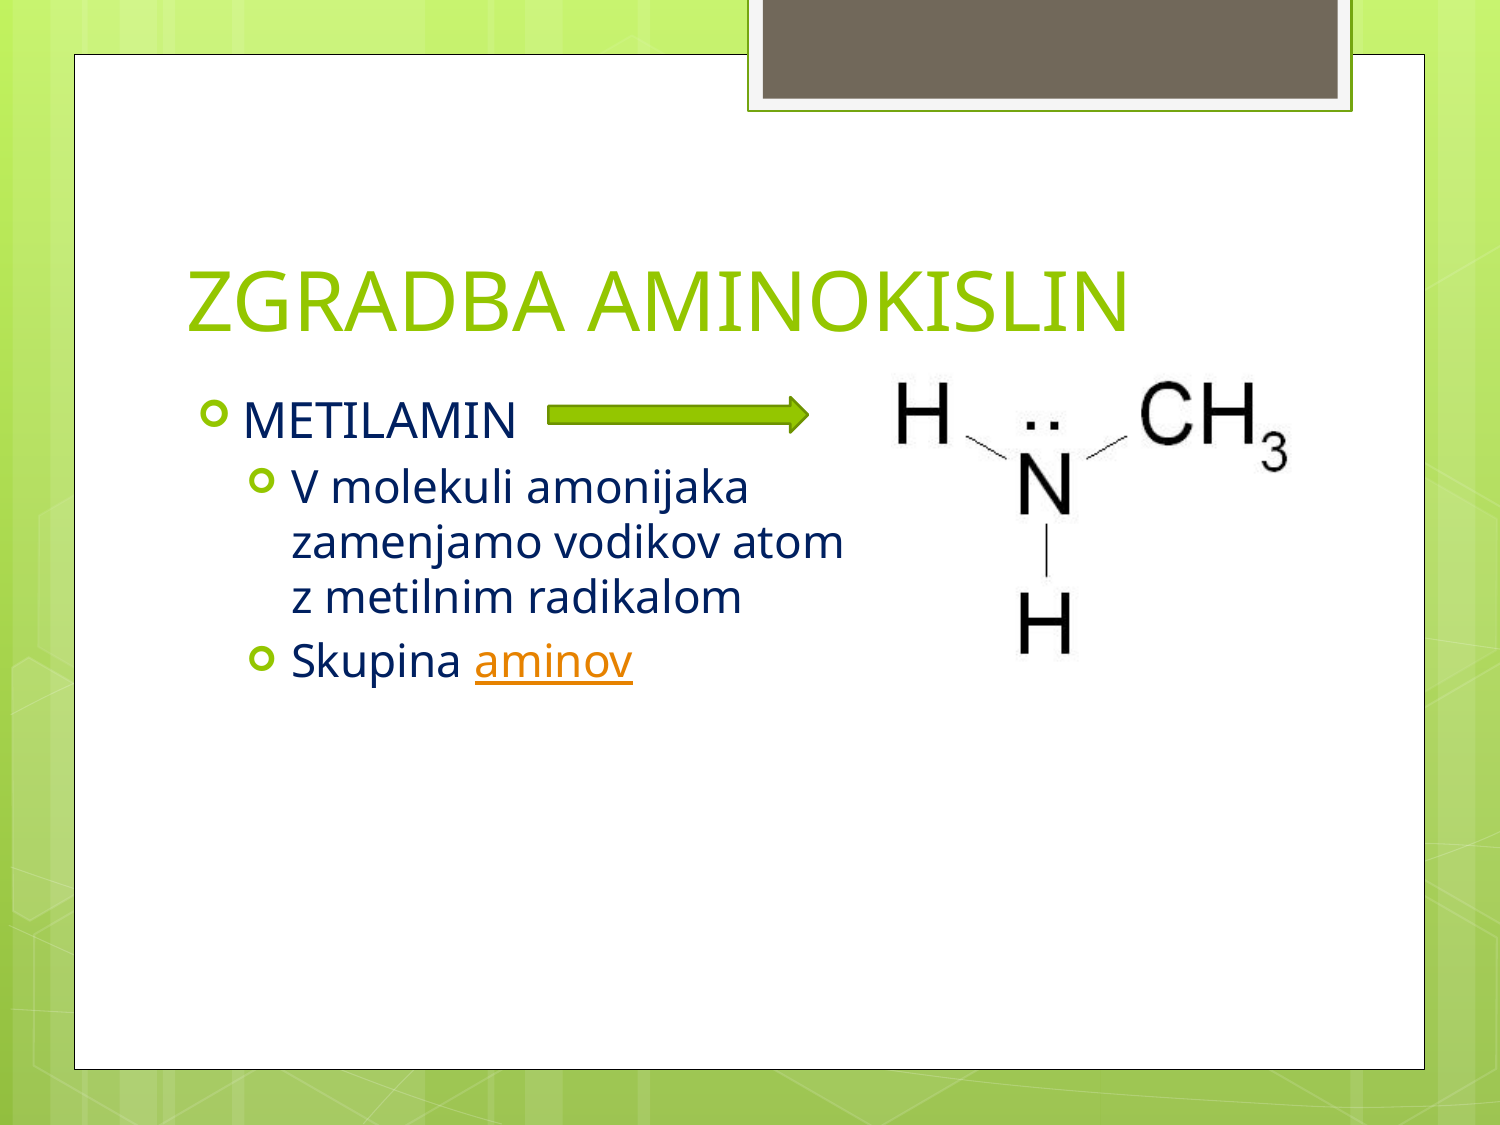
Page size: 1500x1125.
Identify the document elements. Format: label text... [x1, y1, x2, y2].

text_box [547, 395, 809, 434]
list METILAMIN V molekuli amonijaka zamenjamo vodikov atom z metilnim radikalom Skupina aminov [171, 381, 1283, 957]
title ZGRADBA AMINOKISLIN [171, 168, 1324, 356]
picture [891, 361, 1295, 676]
